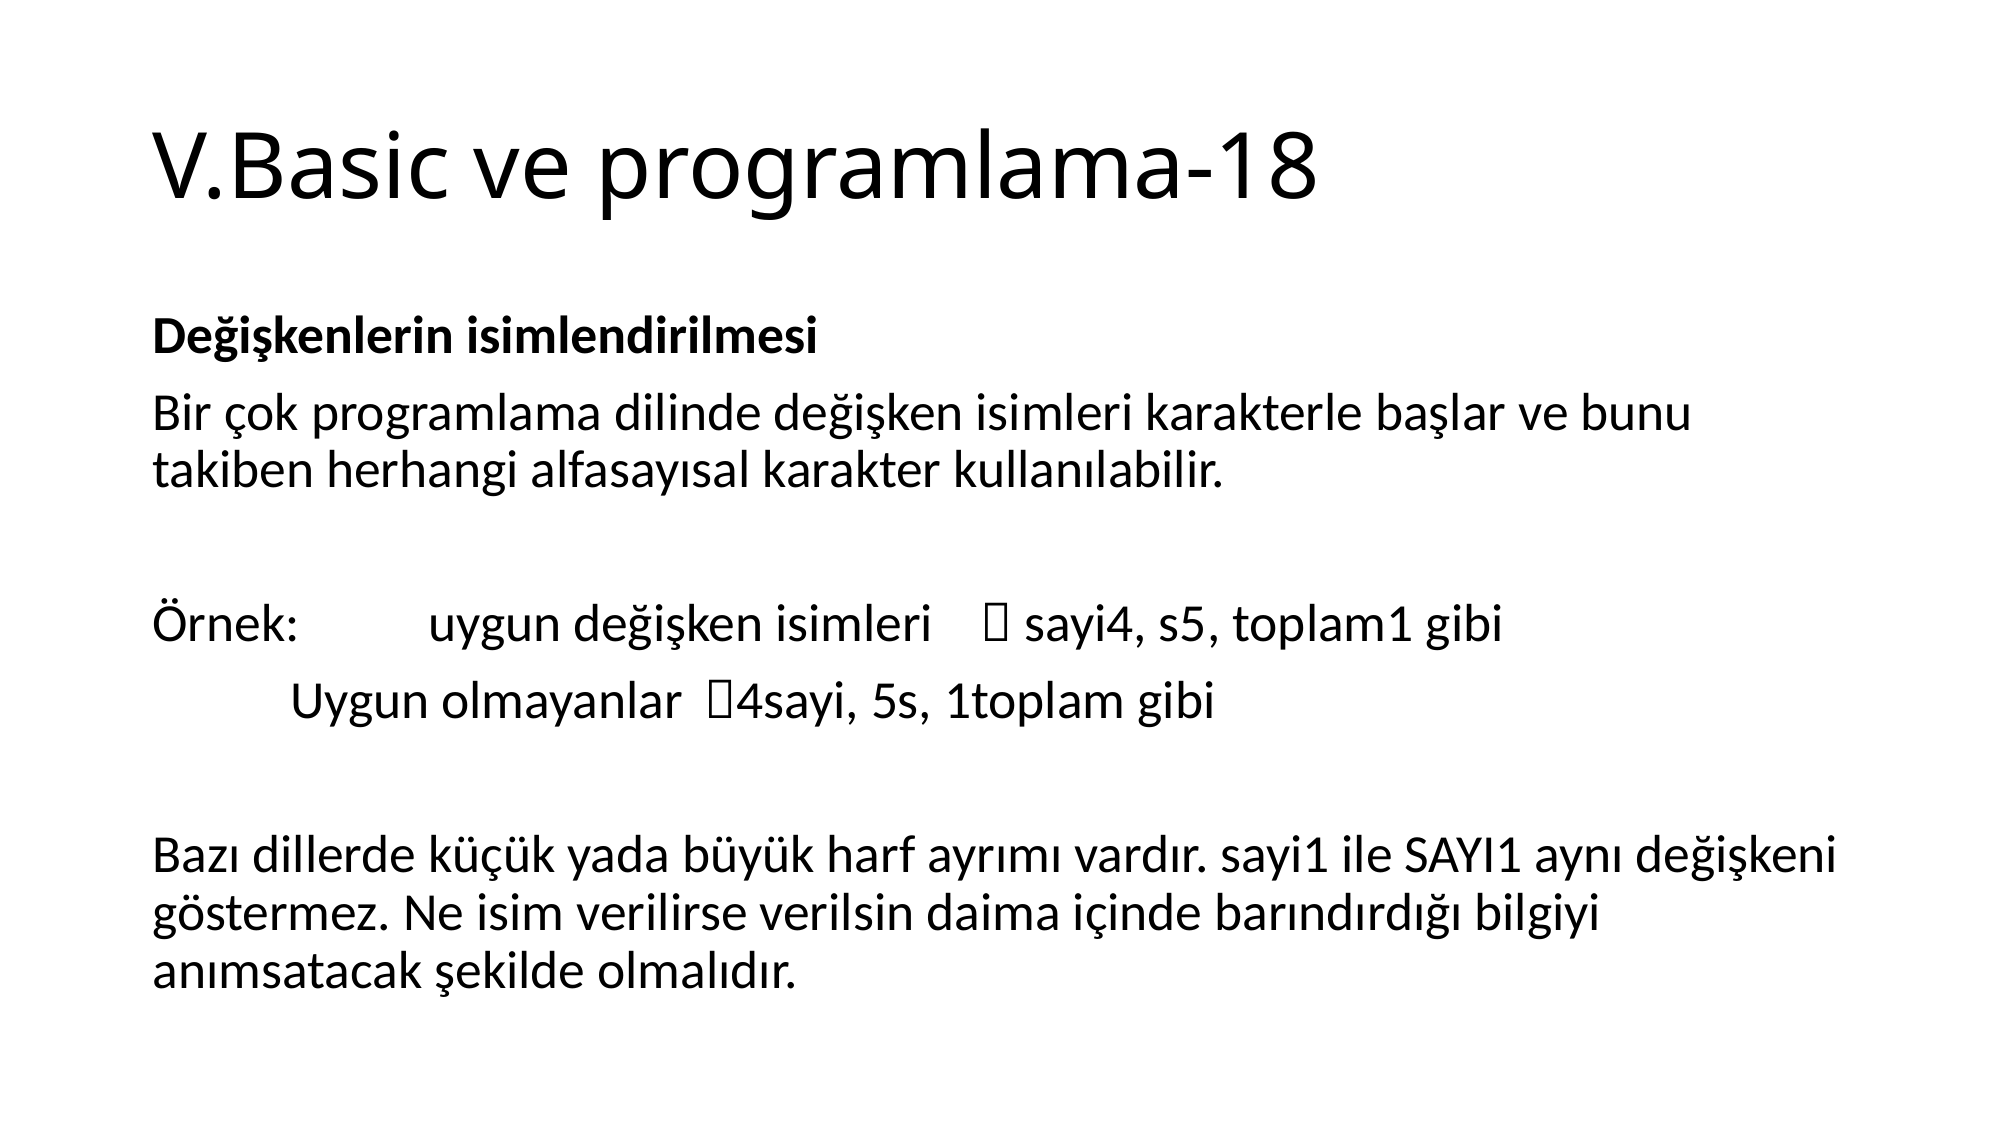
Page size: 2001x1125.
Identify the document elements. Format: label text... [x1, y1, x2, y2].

title V.Basic ve programlama-18 [137, 59, 1863, 278]
list Değişkenlerin isimlendirilmesi Bir çok programlama dilinde değişken isimleri karakterle başlar ve bunu takiben herhangi alfasayısal karakter kullanılabilir. Örnek: uygun değişken isimleri  sayi4, s5, toplam1 gibi Uygun olmayanlar 4sayi, 5s, 1toplam gibi Bazı dillerde küçük yada büyük harf ayrımı vardır. sayi1 ile SAYI1 aynı değişkeni göstermez. Ne isim verilirse verilsin daima içinde barındırdığı bilgiyi anımsatacak şekilde olmalıdır. [137, 299, 1863, 1014]
